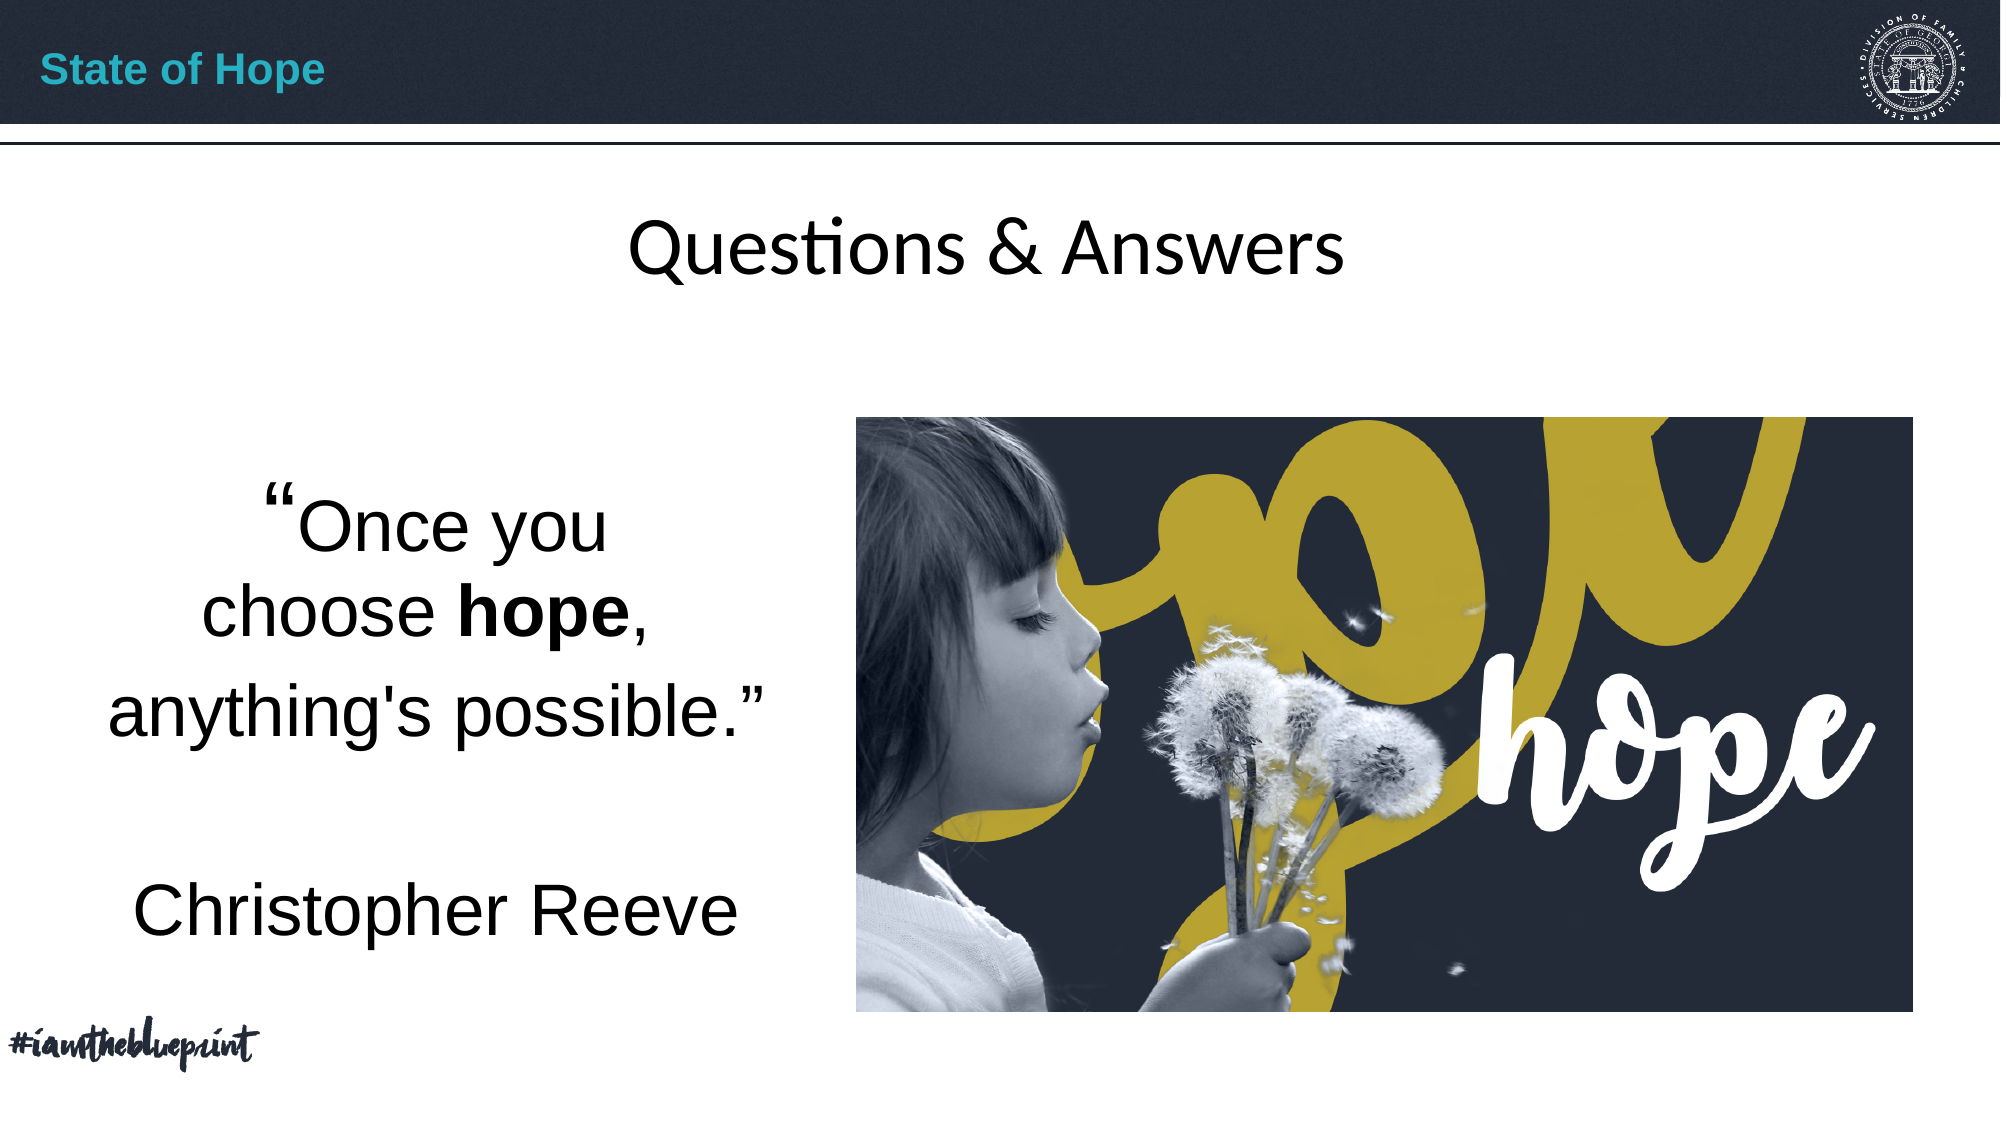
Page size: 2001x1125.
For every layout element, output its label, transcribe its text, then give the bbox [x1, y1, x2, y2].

picture [0, 0, 2001, 1125]
text_box “Once you choose hope, anything's possible.” Christopher Reeve [56, 458, 817, 964]
text_box Questions & Answers [612, 183, 1507, 299]
text_box [260, 478, 1792, 1096]
